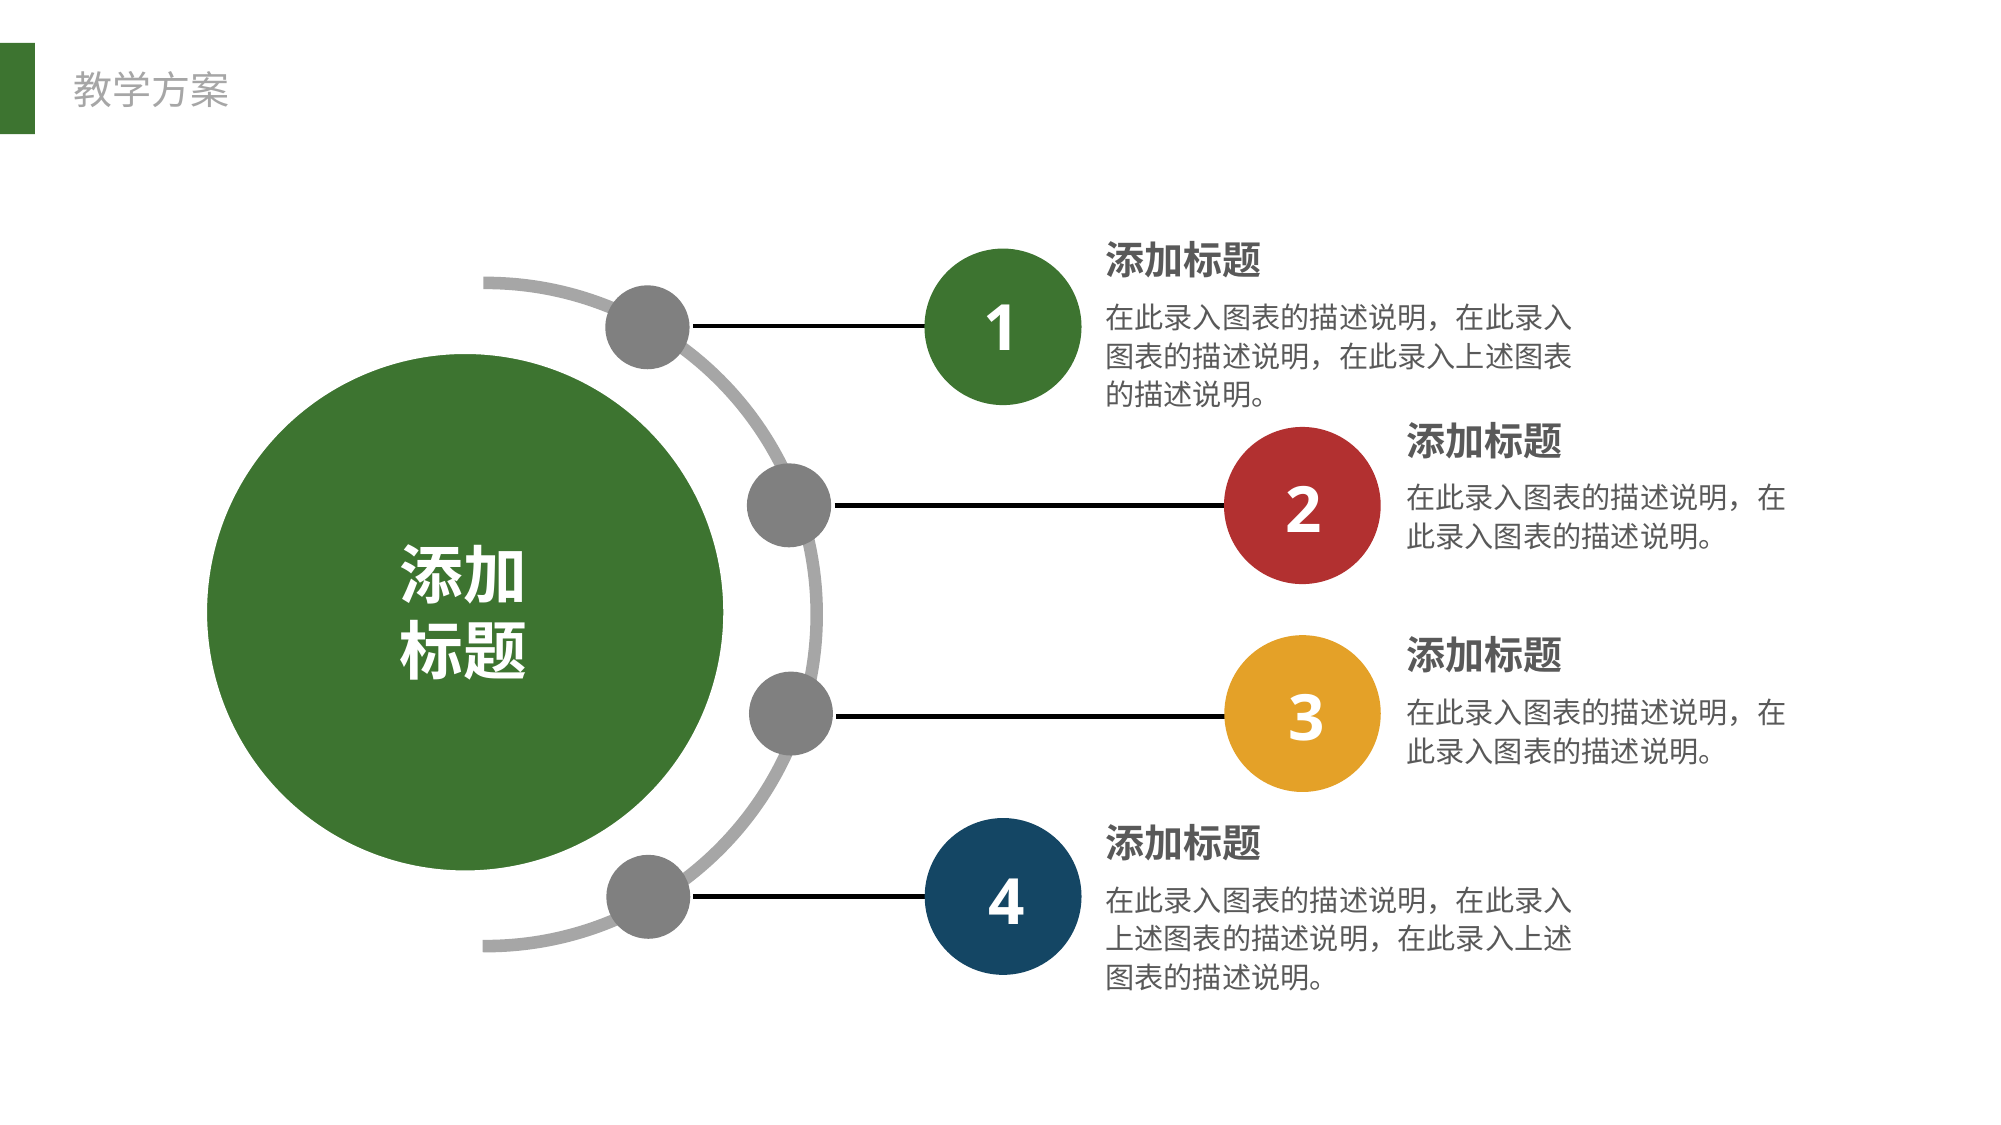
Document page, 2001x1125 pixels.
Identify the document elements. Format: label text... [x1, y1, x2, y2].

text_box [606, 854, 691, 939]
text_box [746, 463, 832, 548]
text_box [737, 406, 785, 465]
text_box 添加标题 [1090, 228, 1277, 288]
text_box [693, 817, 1082, 975]
text_box 添加标题 [1391, 408, 1577, 468]
text_box 在此录入图表的描述说明，在此录入上述图表的描述说明，在此录入上述图表的描述说明。 [1090, 871, 1590, 1002]
text_box [682, 345, 693, 362]
text_box 在此录入图表的描述说明，在此录入图表的描述说明，在此录入上述图表的描述说明。 [1090, 288, 1590, 419]
text_box [805, 541, 821, 678]
text_box 添加 标题 [384, 526, 543, 696]
text_box 添加标题 [1090, 810, 1277, 871]
text_box 在此录入图表的描述说明，在此录入图表的描述说明。 [1391, 683, 1810, 776]
text_box [484, 916, 616, 951]
text_box [206, 352, 725, 872]
text_box [684, 867, 693, 883]
text_box 在此录入图表的描述说明，在此录入图表的描述说明。 [1391, 468, 1810, 561]
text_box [834, 426, 1381, 585]
text_box [485, 278, 612, 311]
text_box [836, 635, 1381, 792]
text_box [693, 248, 1082, 406]
text_box 添加标题 [1391, 623, 1577, 683]
text_box [742, 755, 790, 817]
text_box [748, 671, 833, 756]
text_box [605, 285, 690, 370]
